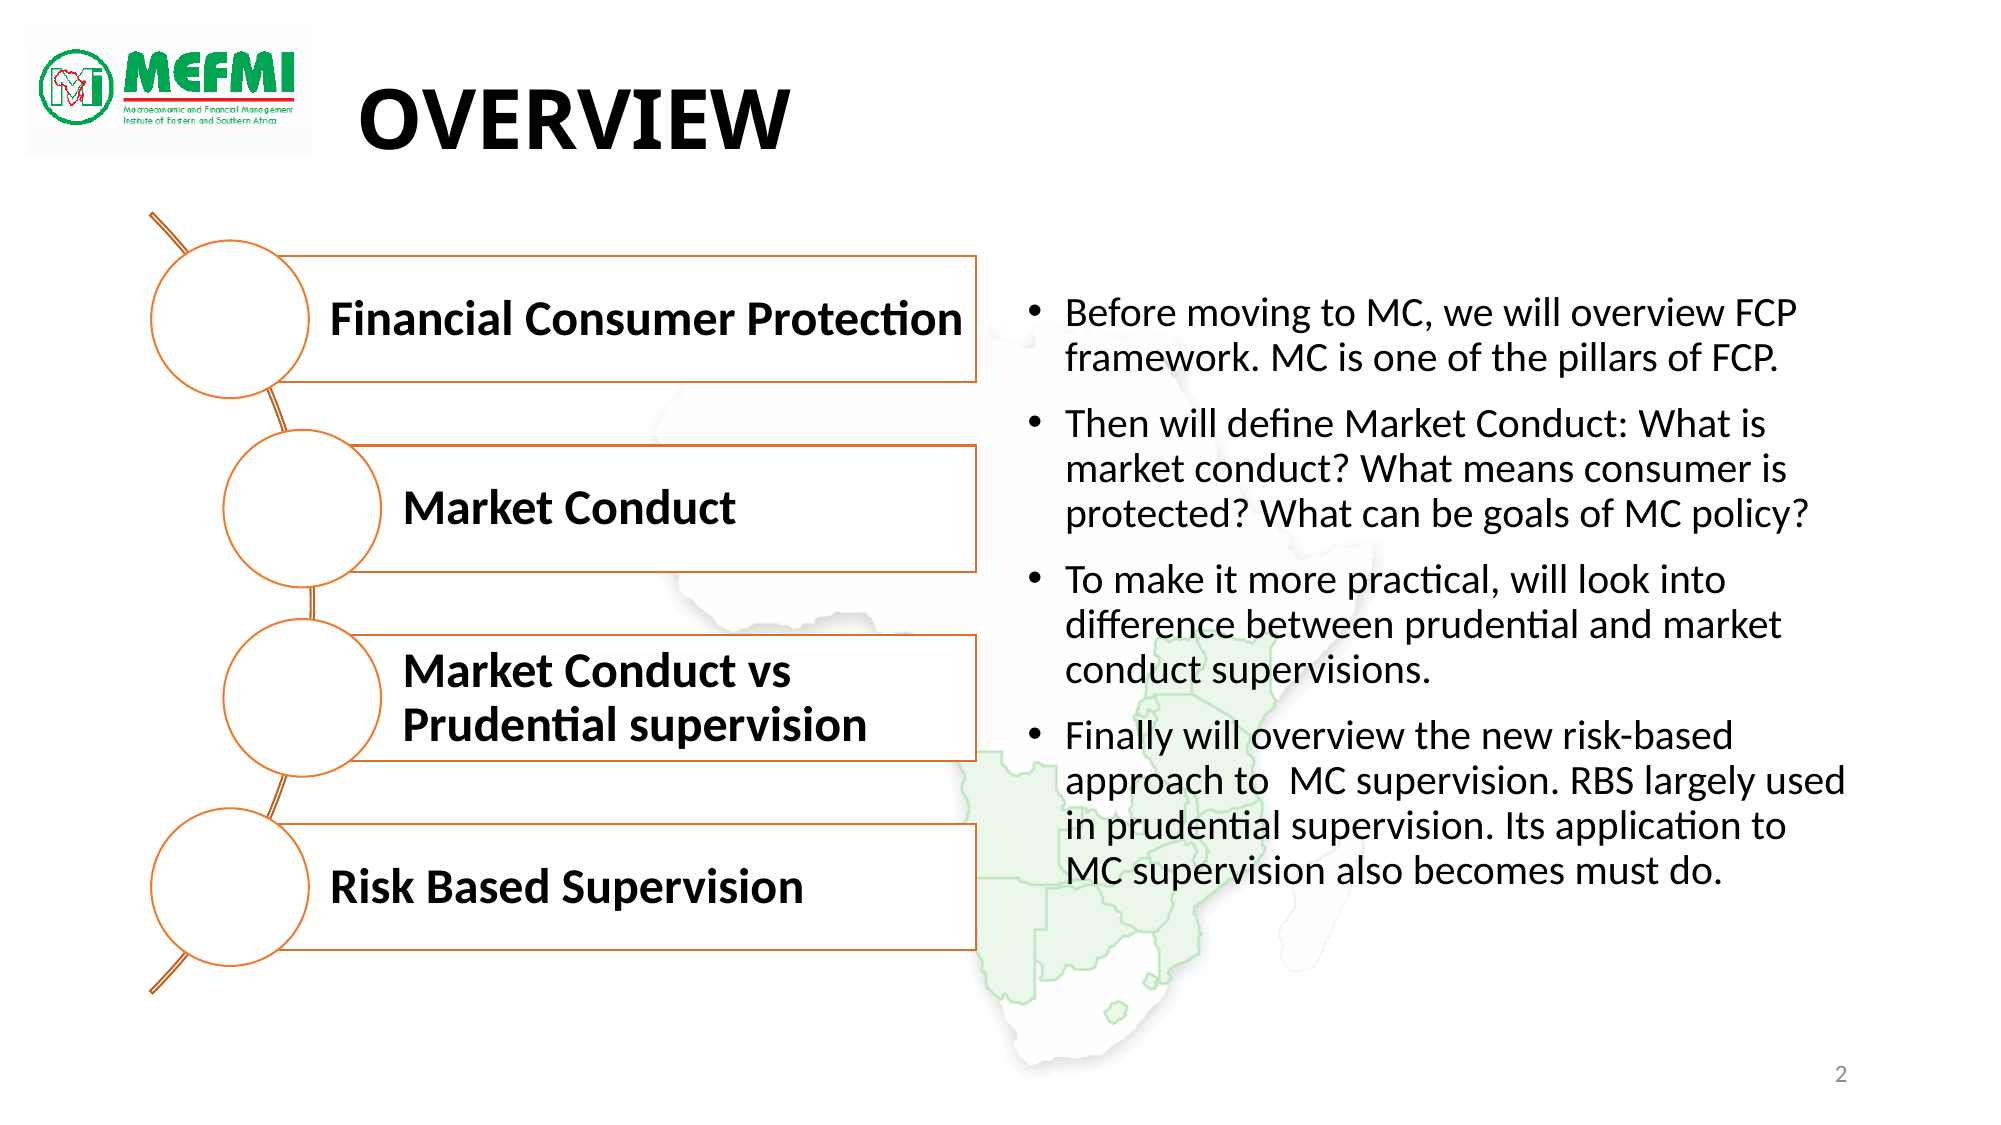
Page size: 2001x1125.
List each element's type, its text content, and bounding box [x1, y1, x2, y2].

slide_number 2 [1412, 1042, 1863, 1103]
picture [27, 22, 312, 155]
list Before moving to MC, we will overview FCP framework. MC is one of the pillars of FCP. Then will define Market Conduct: What is market conduct? What means consumer is protected? What can be goals of MC policy? To make it more practical, will look into difference between prudential and market conduct supervisions. Finally will overview the new risk-based approach to MC supervision. RBS largely used in prudential supervision. Its application to MC supervision also becomes must do. [1012, 171, 1863, 1014]
title Overview [341, 13, 1884, 232]
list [137, 193, 988, 1014]
picture [631, 277, 1388, 1082]
